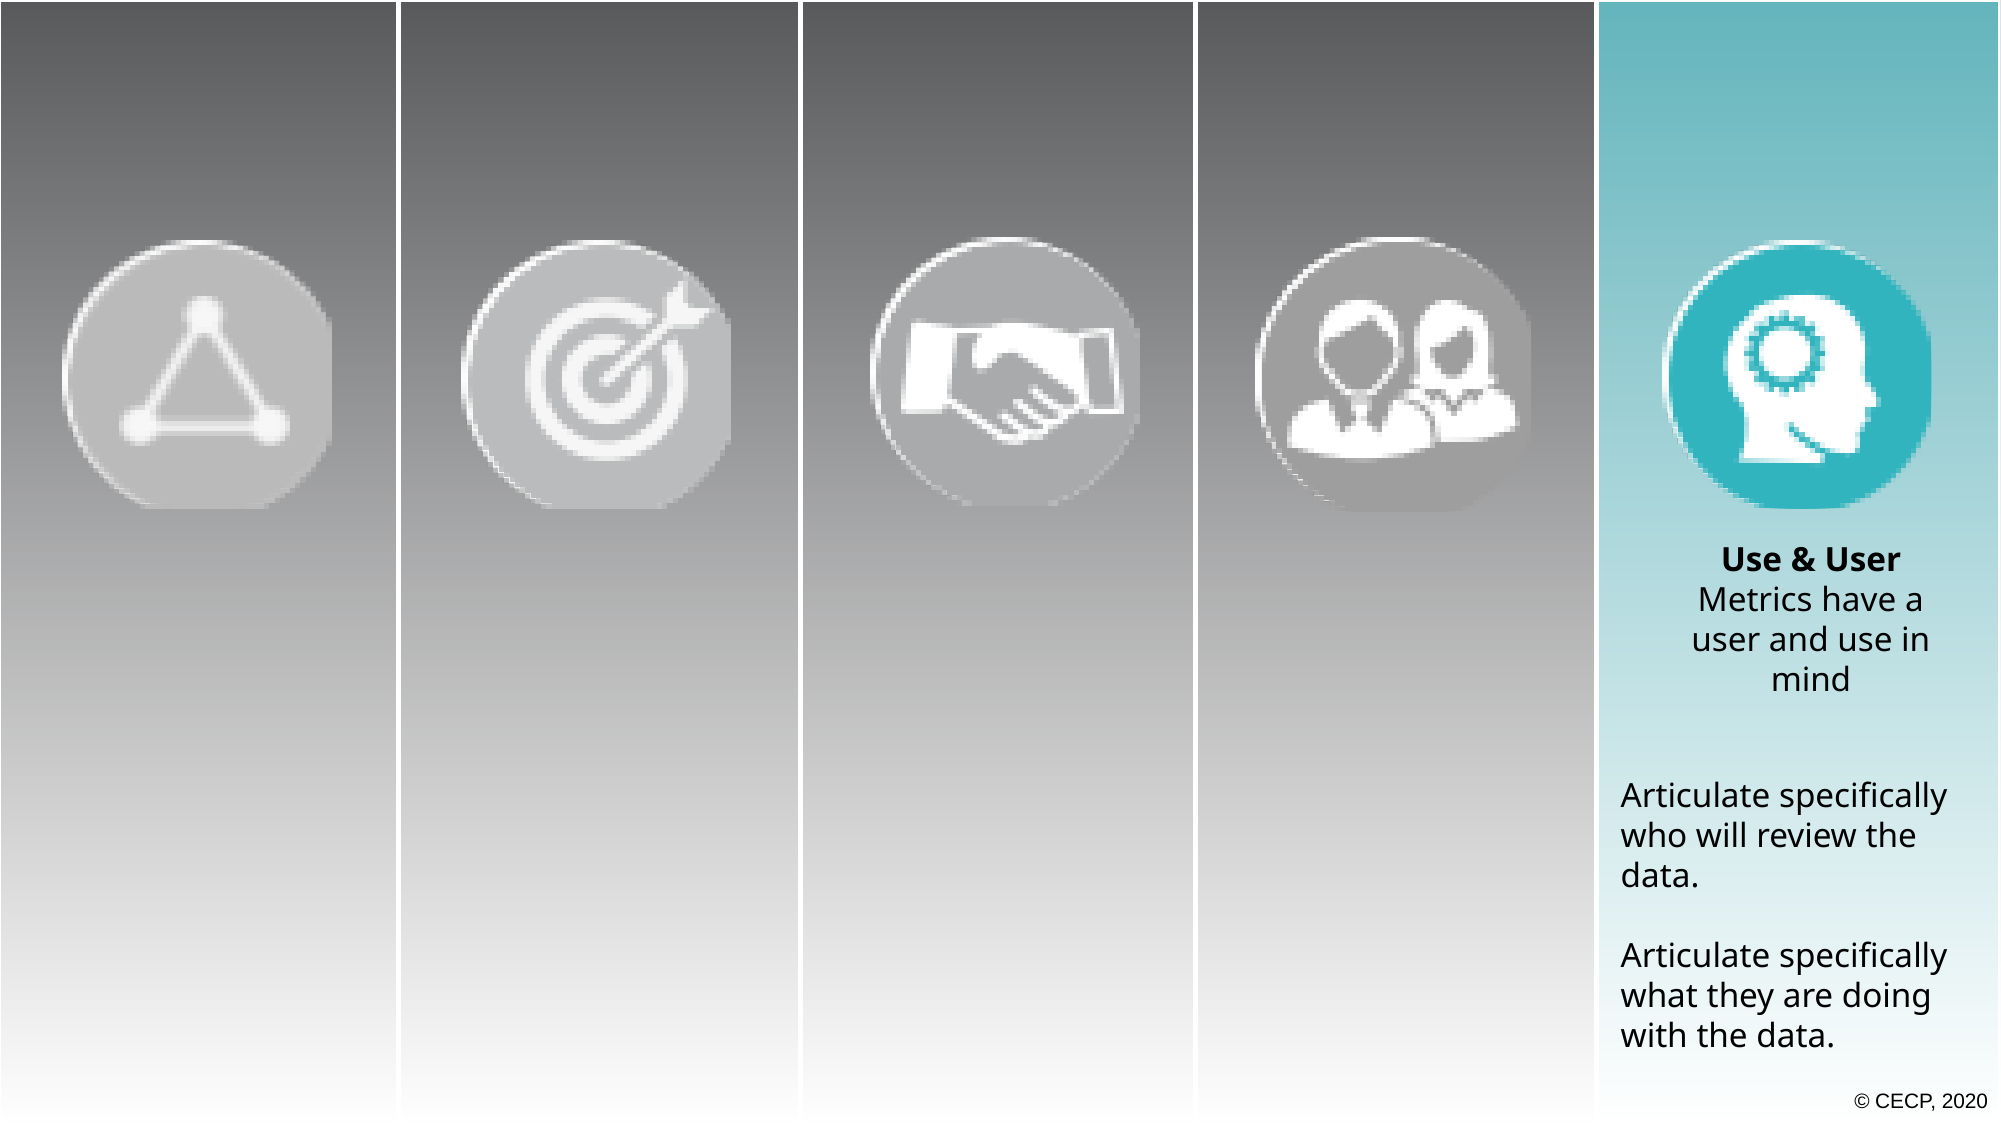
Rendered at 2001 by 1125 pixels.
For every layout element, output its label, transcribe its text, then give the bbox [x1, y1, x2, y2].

text_box Use & User Metrics have a user and use in mind [1652, 530, 1970, 706]
picture [68, 245, 332, 509]
text_box © CECP, 2020 [1839, 1079, 2000, 1120]
picture [876, 242, 1140, 506]
text_box [799, 0, 1193, 1125]
text_box [0, 0, 396, 1125]
picture [1261, 242, 1532, 513]
text_box [396, 0, 799, 1125]
picture [467, 245, 732, 509]
picture [1668, 245, 1932, 509]
text_box Articulate specifically who will review the data. Articulate specifically what they are doing with the data. [1605, 767, 1991, 1062]
text_box [1193, 0, 1594, 1125]
text_box [1594, 0, 2000, 1125]
